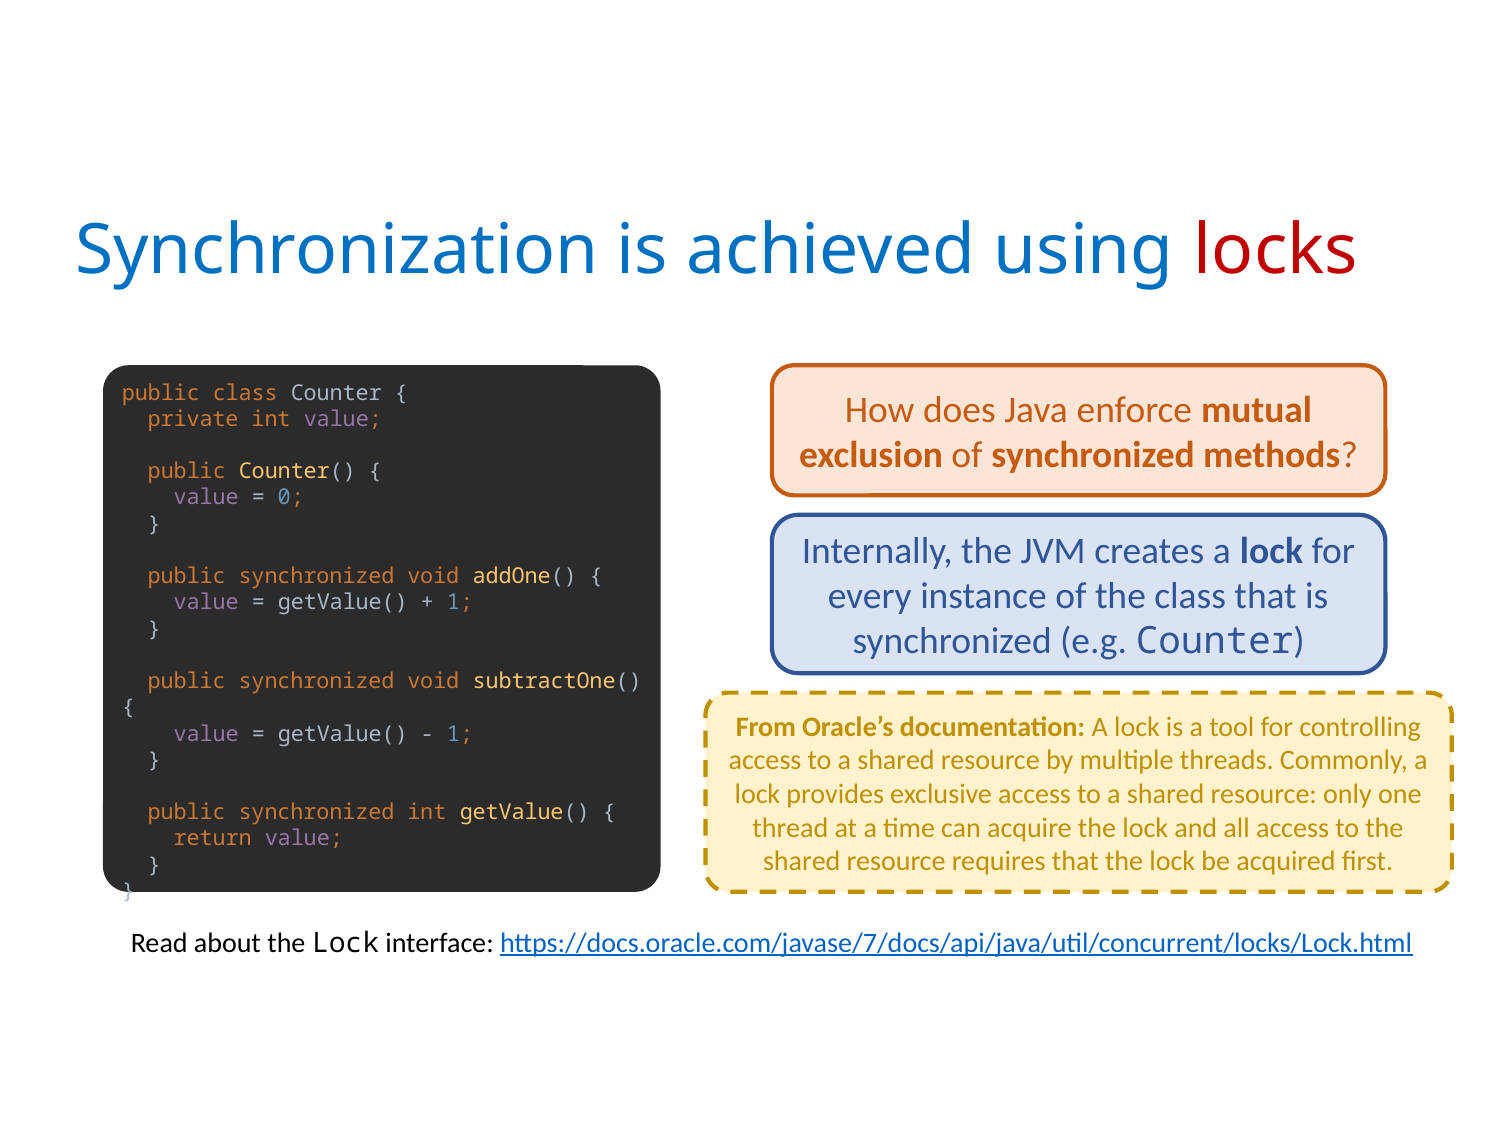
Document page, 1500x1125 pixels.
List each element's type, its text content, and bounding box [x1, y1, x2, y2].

text_box public class Counter { private int value; public Counter() { value = 0; } public synchronized void addOne() { value = getValue() + 1; } public synchronized void subtractOne() { value = getValue() - 1; } public synchronized int getValue() { return value; } } [102, 365, 661, 892]
text_box From Oracle’s documentation: A lock is a tool for controlling access to a shared resource by multiple threads. Commonly, a lock provides exclusive access to a shared resource: only one thread at a time can acquire the lock and all access to the shared resource requires that the lock be acquired first. [704, 691, 1453, 893]
title Synchronization is achieved using locks [60, 185, 1397, 316]
text_box Internally, the JVM creates a lock for every instance of the class that is synchronized (e.g. Counter) [770, 513, 1387, 675]
text_box How does Java enforce mutual exclusion of synchronized methods? [770, 364, 1387, 497]
text_box Read about the Lock interface: https://docs.oracle.com/javase/7/docs/api/java/util/concurrent/locks/Lock.html [115, 916, 1428, 966]
